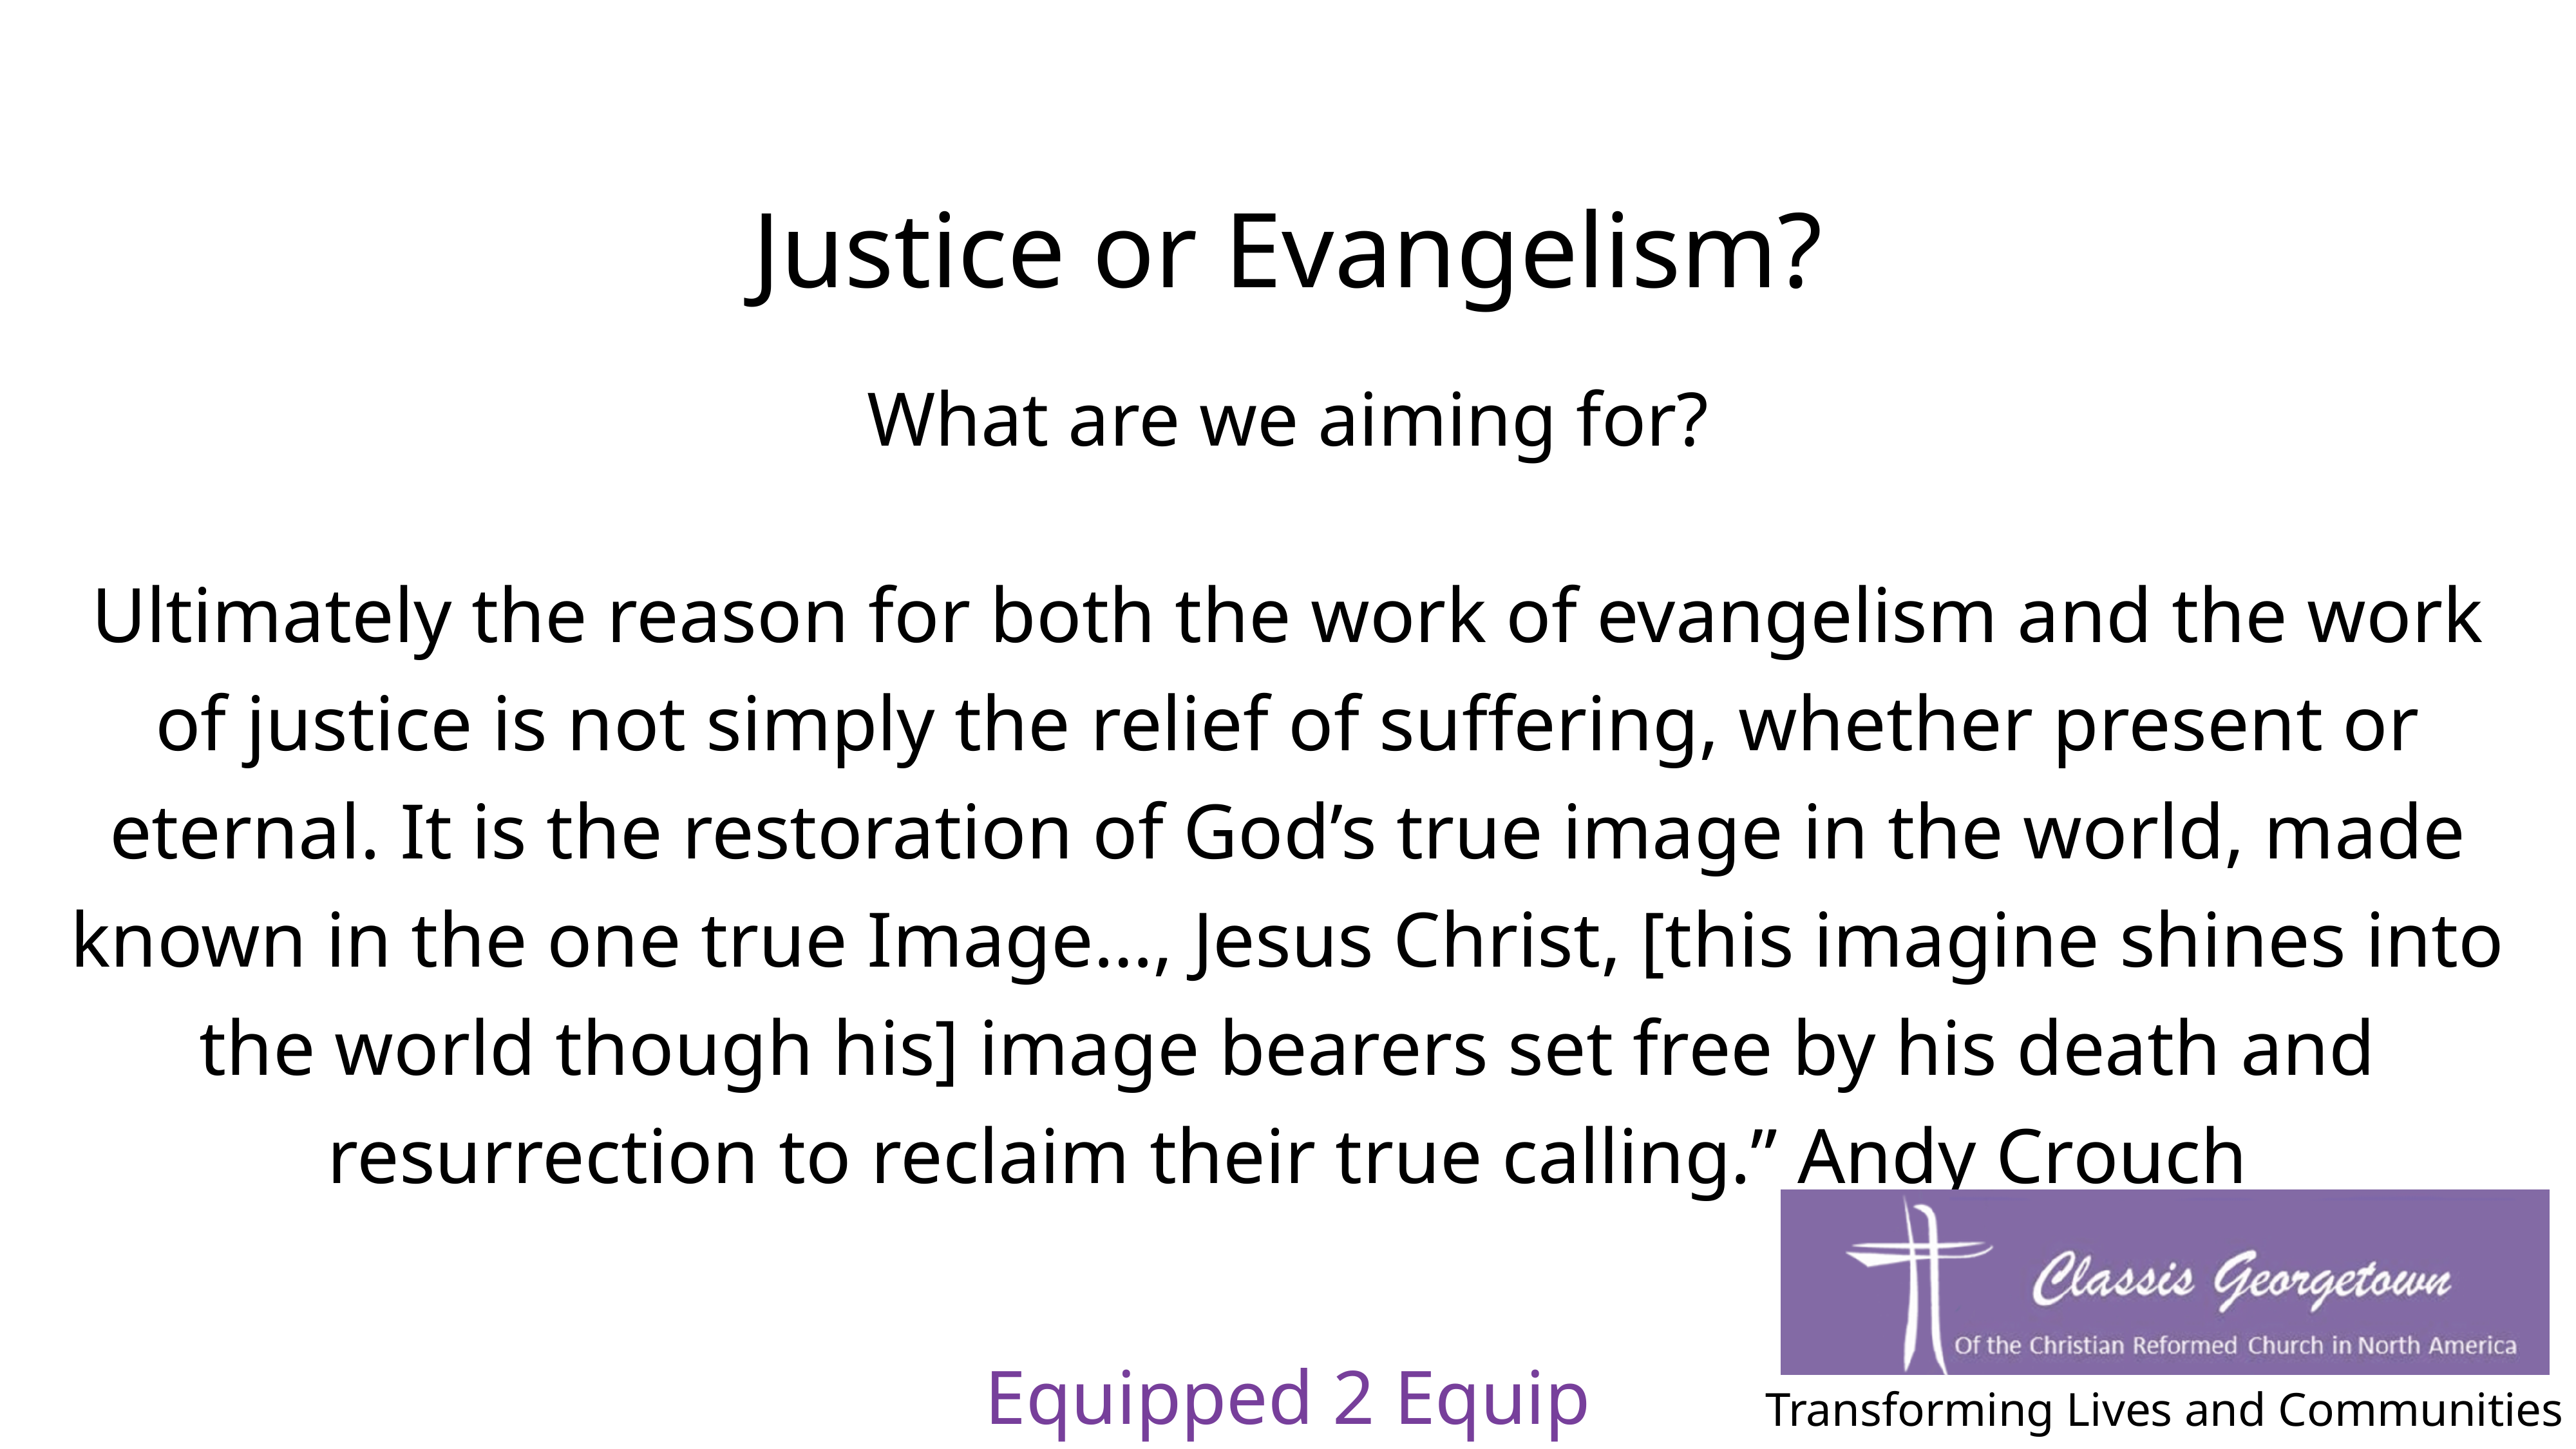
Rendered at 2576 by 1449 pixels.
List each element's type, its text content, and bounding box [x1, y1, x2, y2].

picture [1781, 1189, 2550, 1375]
text_box Equipped 2 Equip [978, 1316, 1598, 1447]
title Justice or Evangelism? What are we aiming for? Ultimately the reason for both the work of evangelism and the work of justice is not simply the relief of suffering, whether present or eternal. It is the restoration of God’s true image in the world, made known in the one true Image…, Jesus Christ, [this imagine shines into the world though his] image bearers set free by his death and resurrection to reclaim their true calling.” Andy Crouch [62, 176, 2514, 1320]
text_box Transforming Lives and Communities [1695, 1373, 2576, 1443]
